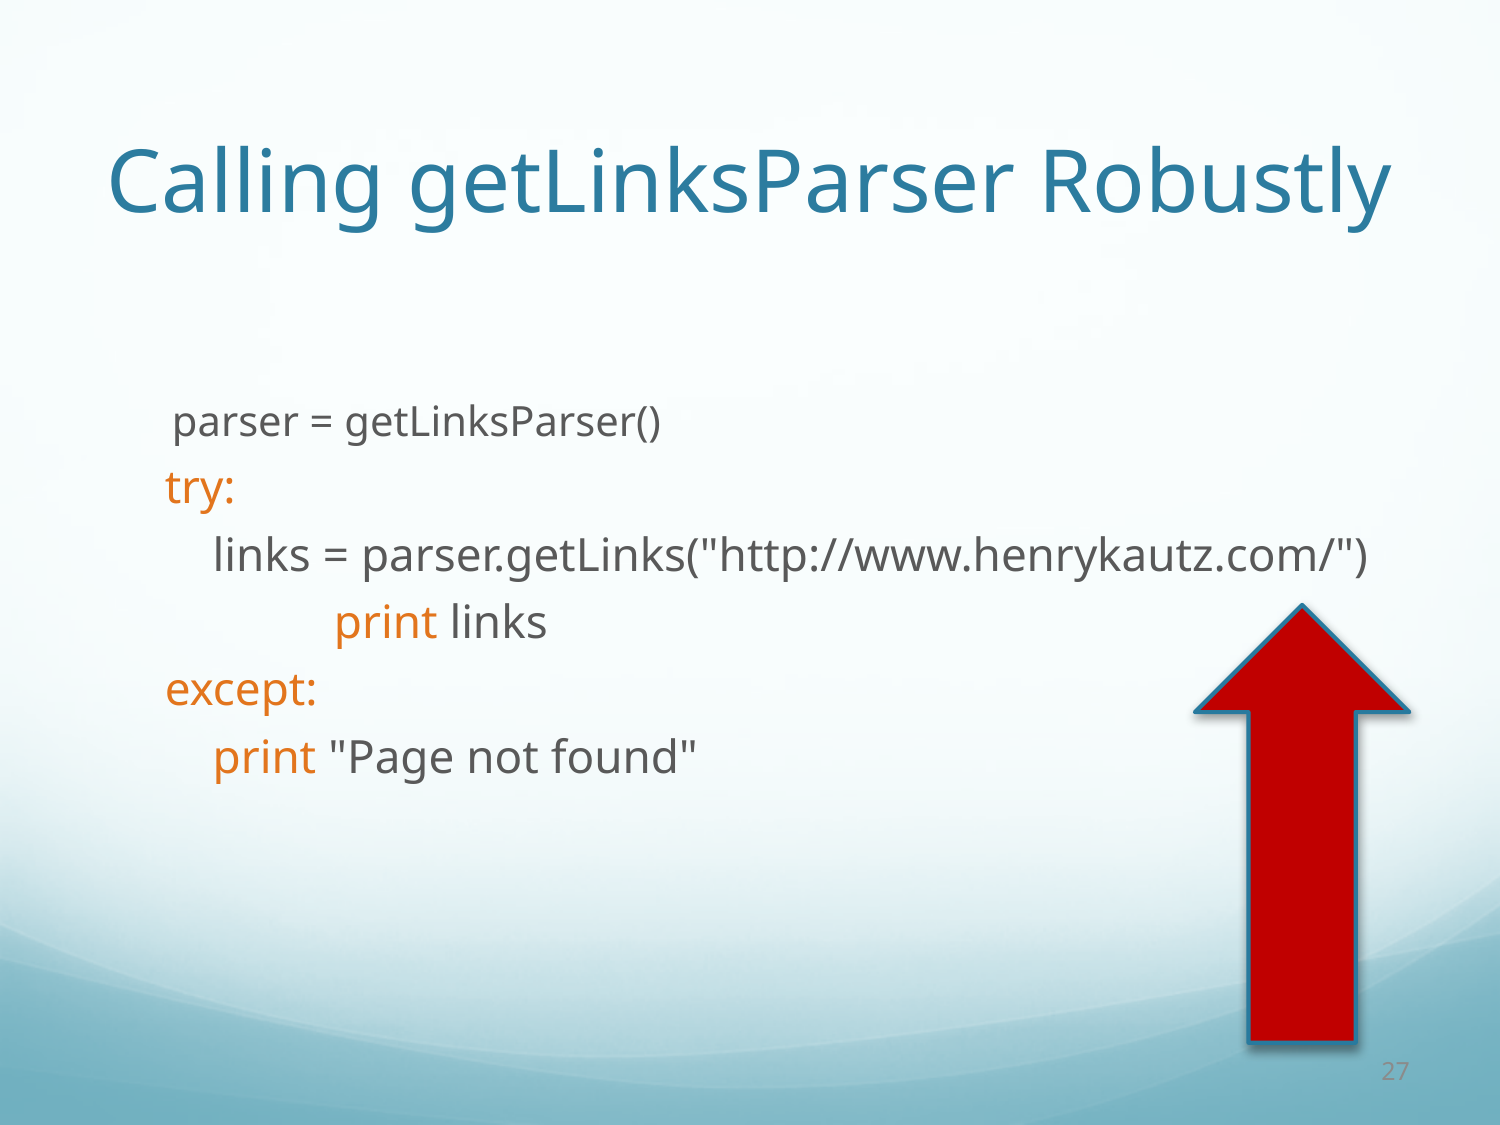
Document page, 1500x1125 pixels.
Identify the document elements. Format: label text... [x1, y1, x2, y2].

list parser = getLinksParser() try: links = parser.getLinks("http://www.henrykautz.com/") print links except: print "Page not found" [44, 262, 1500, 975]
title Calling getLinksParser Robustly [90, 17, 1410, 237]
slide_number 27 [1074, 1042, 1425, 1103]
text_box [1193, 604, 1411, 1044]
